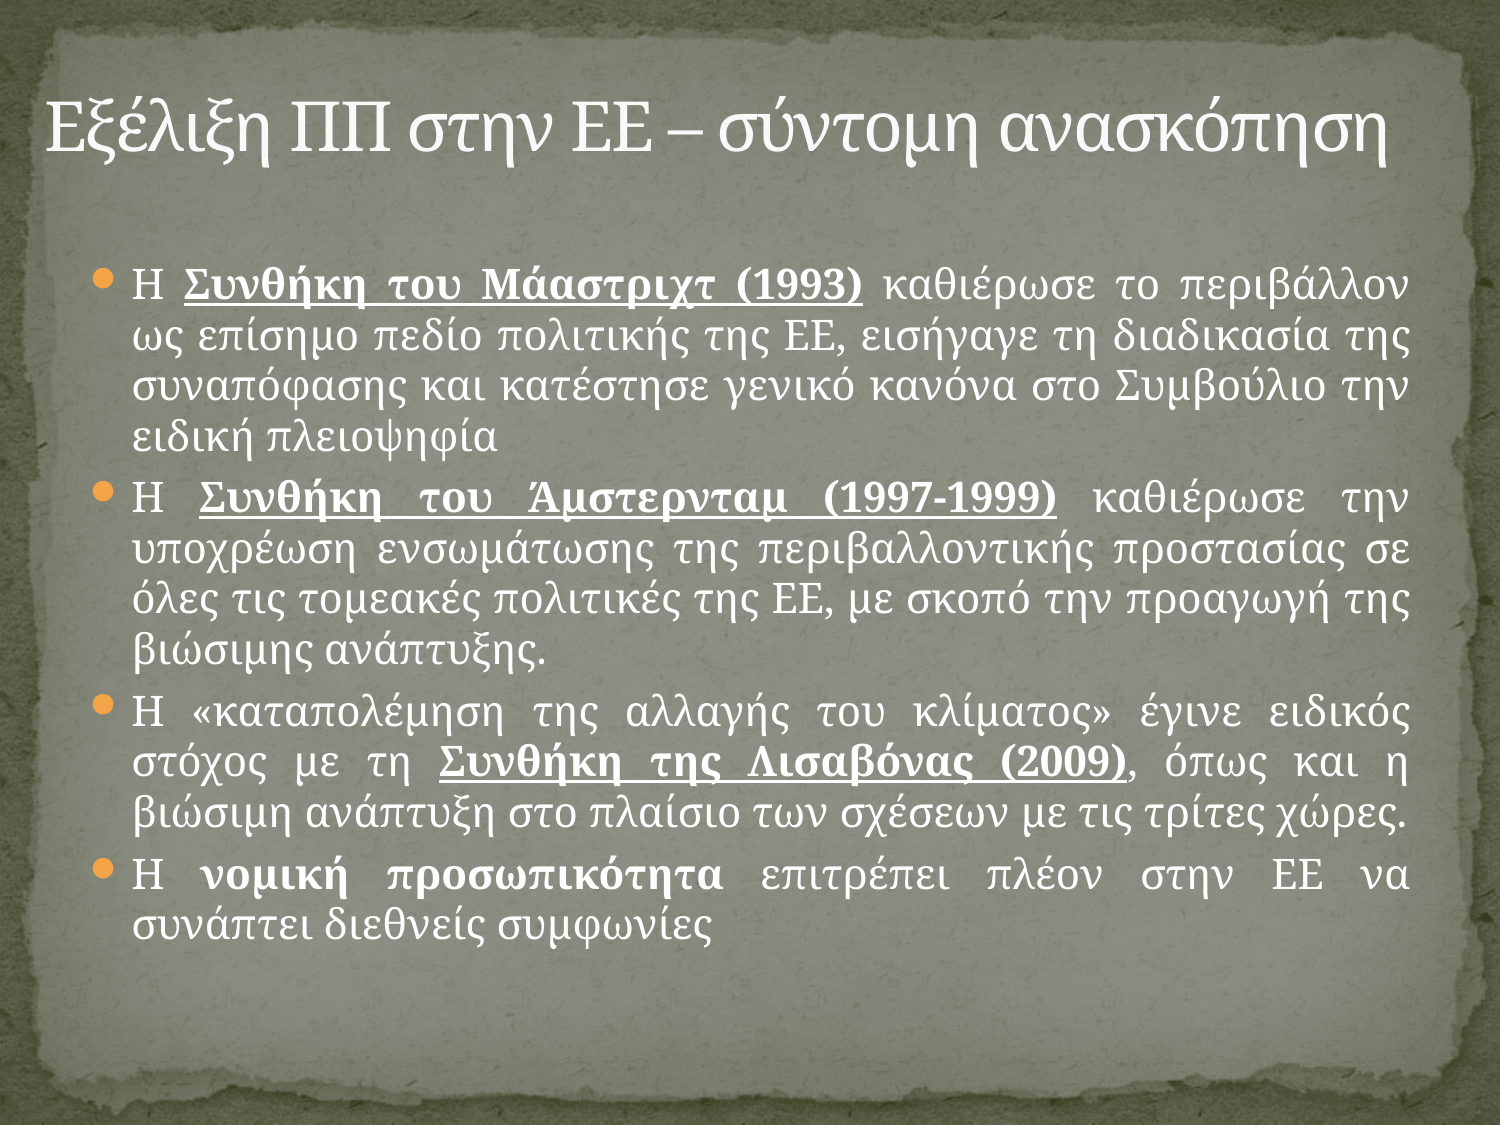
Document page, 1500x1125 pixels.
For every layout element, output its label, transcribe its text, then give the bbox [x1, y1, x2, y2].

list Η Συνθήκη του Μάαστριχτ (1993) καθιέρωσε το περιβάλλον ως επίσημο πεδίο πολιτικής της ΕΕ, εισήγαγε τη διαδικασία της συναπόφασης και κατέστησε γενικό κανόνα στο Συμβούλιο την ειδική πλειοψηφία Η Συνθήκη του Άμστερνταμ (1997-1999) καθιέρωσε την υποχρέωση ενσωμάτωσης της περιβαλλοντικής προστασίας σε όλες τις τομεακές πολιτικές της ΕΕ, με σκοπό την προαγωγή της βιώσιμης ανάπτυξης. Η «καταπολέμηση της αλλαγής του κλίματος» έγινε ειδικός στόχος με τη Συνθήκη της Λισαβόνας (2009), όπως και η βιώσιμη ανάπτυξη στο πλαίσιο των σχέσεων με τις τρίτες χώρες. Η νομική προσωπικότητα επιτρέπει πλέον στην ΕΕ να συνάπτει διεθνείς συμφωνίες [75, 249, 1425, 1000]
title Εξέλιξη ΠΠ στην ΕΕ – σύντομη ανασκόπηση [29, 24, 1483, 173]
